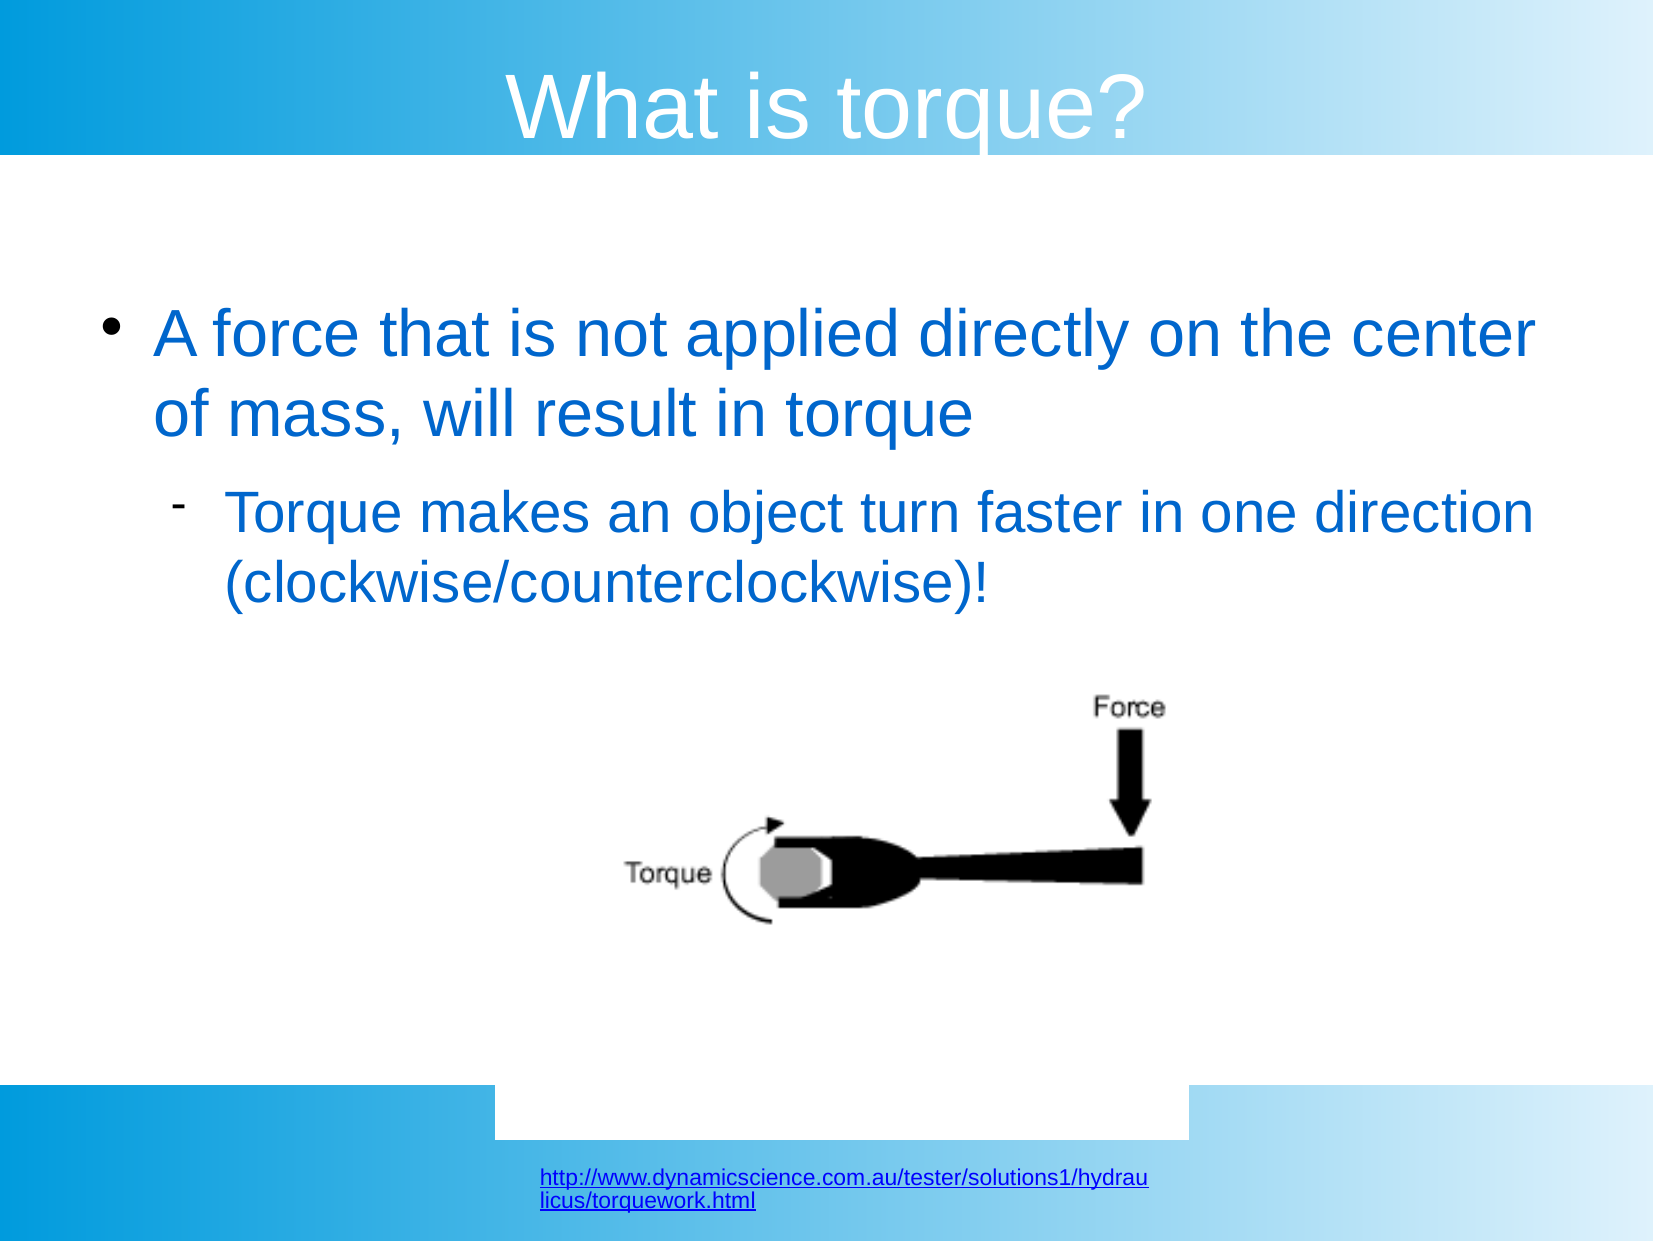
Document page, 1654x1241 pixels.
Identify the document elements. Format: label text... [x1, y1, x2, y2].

text_box What is torque? [82, 49, 1571, 154]
text_box http://www.dynamicscience.com.au/tester/solutions1/hydraulicus/torquework.html [524, 1154, 1165, 1217]
text_box A force that is not applied directly on the center of mass, will result in torque Torque makes an object turn faster in one direction (clockwise/counterclockwise)! [82, 290, 1571, 1010]
picture [494, 654, 1189, 1141]
